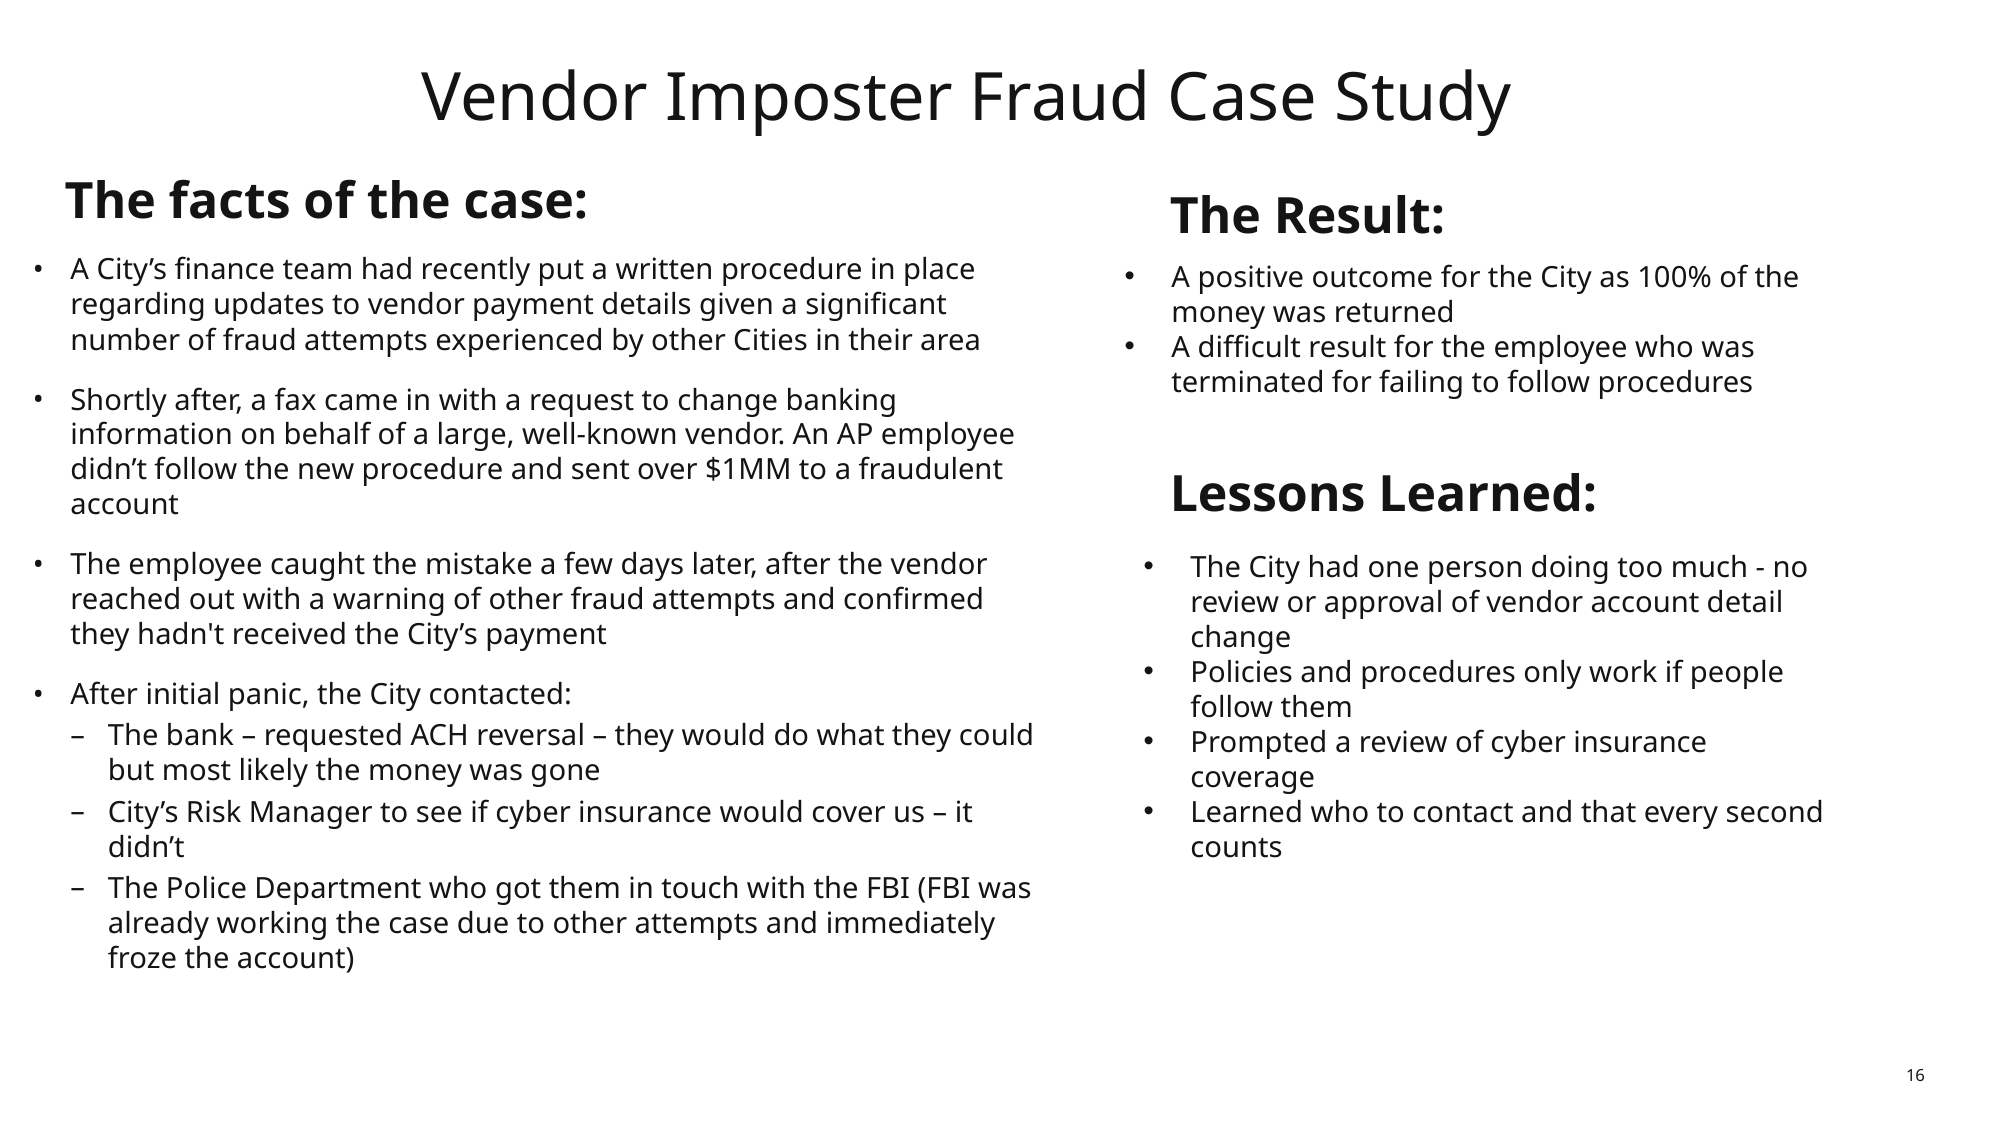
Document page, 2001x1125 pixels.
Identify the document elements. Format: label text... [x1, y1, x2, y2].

title Vendor Imposter Fraud Case Study [421, 63, 1579, 214]
list A City’s finance team had recently put a written procedure in place regarding updates to vendor payment details given a significant number of fraud attempts experienced by other Cities in their area Shortly after, a fax came in with a request to change banking information on behalf of a large, well-known vendor. An AP employee didn’t follow the new procedure and sent over $1MM to a fraudulent account The employee caught the mistake a few days later, after the vendor reached out with a warning of other fraud attempts and confirmed they hadn't received the City’s payment After initial panic, the City contacted: The bank – requested ACH reversal – they would do what they could but most likely the money was gone City’s Risk Manager to see if cyber insurance would cover us – it didn’t The Police Department who got them in touch with the FBI (FBI was already working the case due to other attempts and immediately froze the account) [32, 250, 1037, 1001]
slide_number 16 [1850, 1050, 1925, 1088]
text_box The City had one person doing too much - no review or approval of vendor account detail change Policies and procedures only work if people follow them Prompted a review of cyber insurance coverage Learned who to contact and that every second counts [1128, 540, 1850, 871]
text_box A positive outcome for the City as 100% of the money was returned A difficult result for the employee who was terminated for failing to follow procedures [1109, 250, 1831, 406]
text_box The facts of the case: [64, 175, 862, 326]
text_box Lessons Learned: [1169, 467, 1968, 618]
text_box The Result: [1169, 190, 1968, 341]
